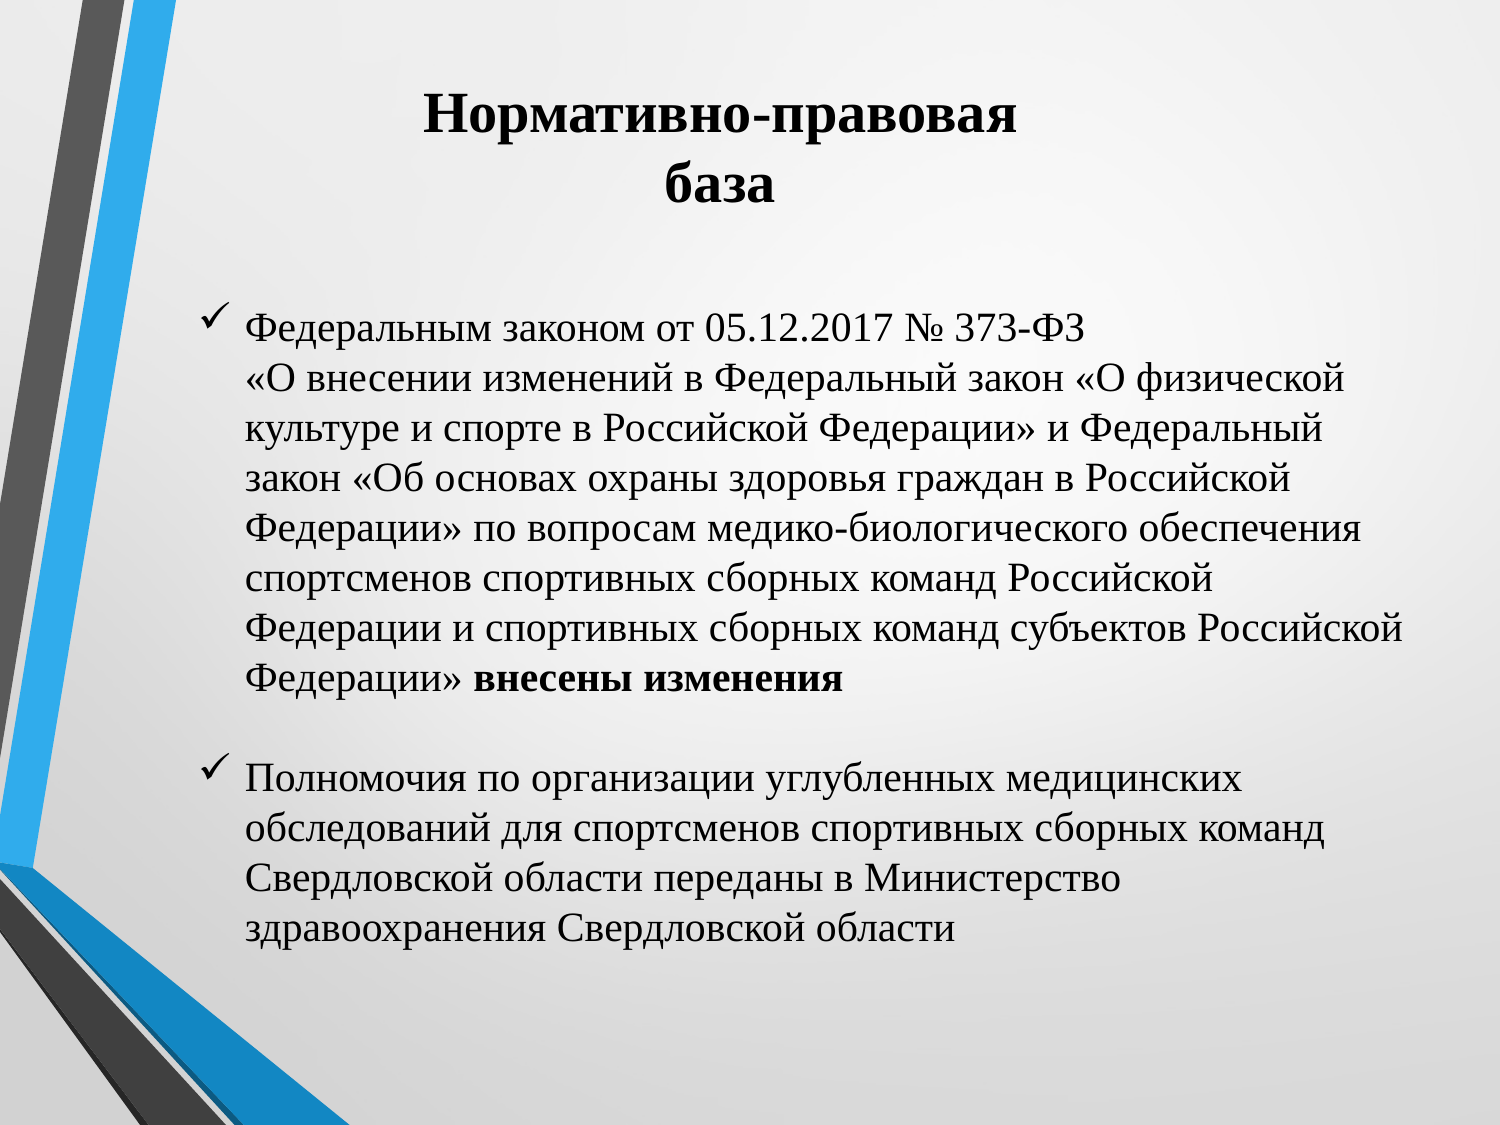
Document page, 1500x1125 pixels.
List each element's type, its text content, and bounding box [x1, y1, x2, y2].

text_box Федеральным законом от 05.12.2017 № 373-ФЗ «О внесении изменений в Федеральный закон «О физической культуре и спорте в Российской Федерации» и Федеральный закон «Об основах охраны здоровья граждан в Российской Федерации» по вопросам медико-биологического обеспечения спортсменов спортивных сборных команд Российской Федерации и спортивных сборных команд субъектов Российской Федерации» внесены изменения Полномочия по организации углубленных медицинских обследований для спортсменов спортивных сборных команд Свердловской области переданы в Министерство здравоохранения Свердловской области [182, 292, 1435, 958]
text_box Нормативно-правовая база [348, 66, 1093, 221]
